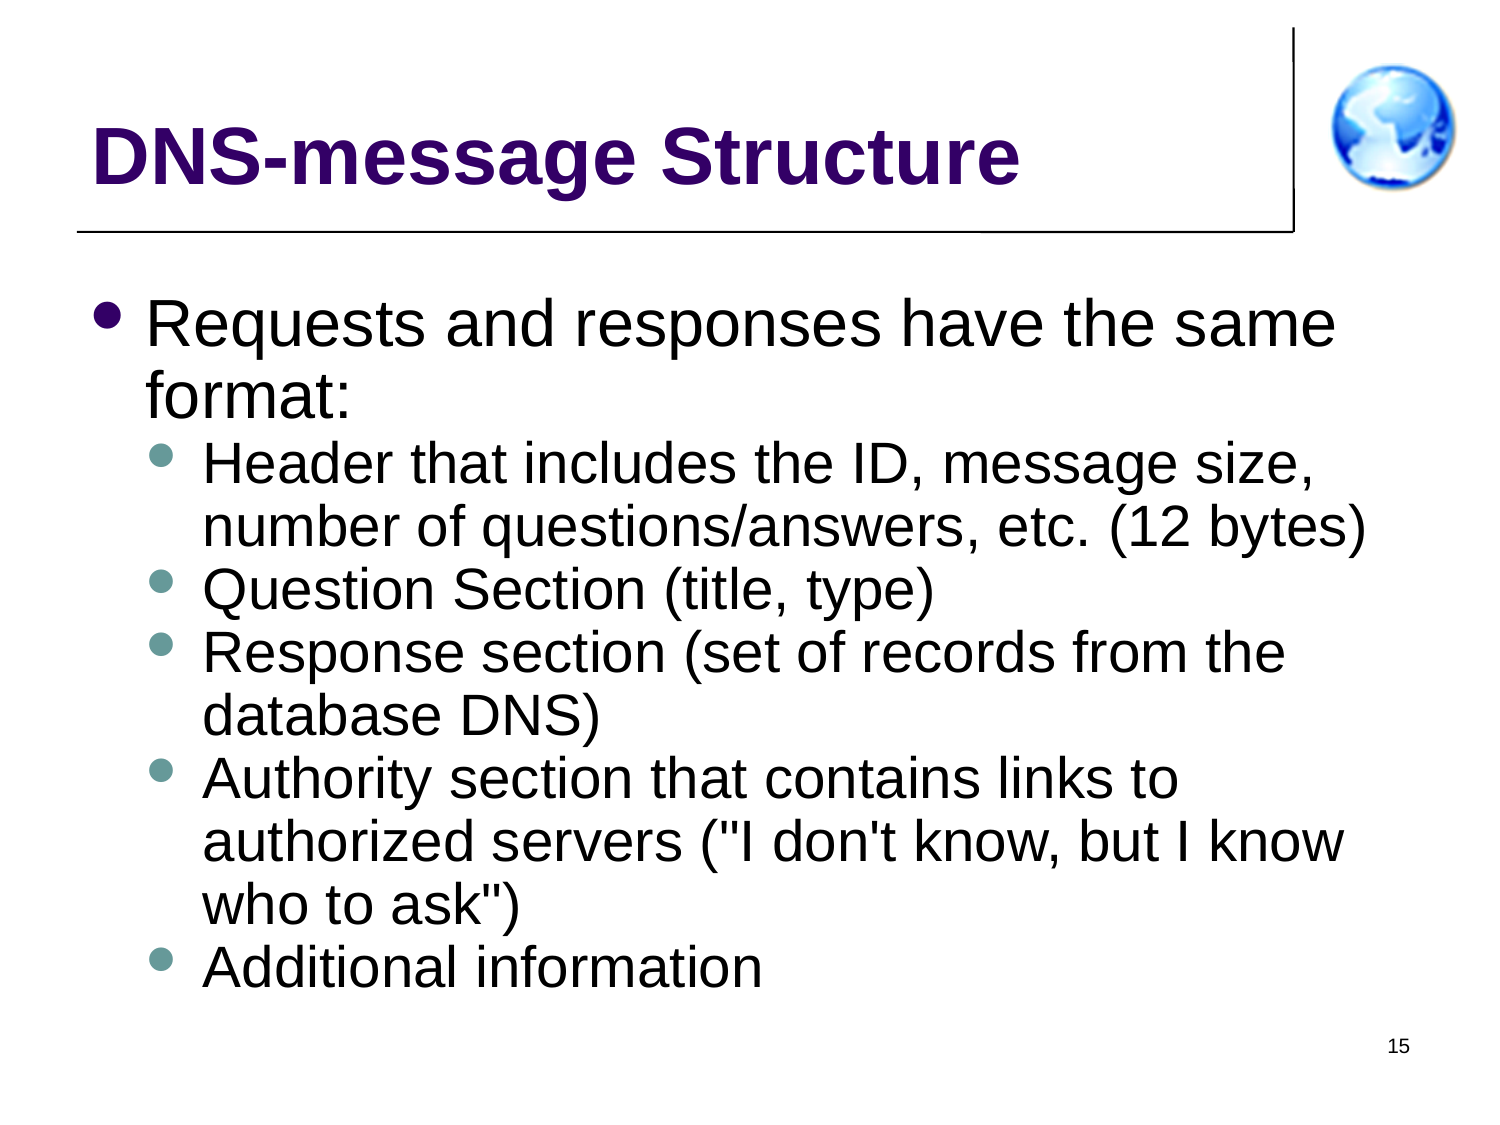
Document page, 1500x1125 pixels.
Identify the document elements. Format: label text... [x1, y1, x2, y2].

text_box DNS-message Structure [76, 19, 1294, 209]
text_box 15 [1074, 1024, 1426, 1100]
text_box Requests and responses have the same format: Header that includes the ID, message size, number of questions/answers, etc. (12 bytes) Question Section (title, type) Response section (set of records from the database DNS) Authority section that contains links to authorized servers ("I don't know, but I know who to ask") Additional information [74, 281, 1425, 1069]
picture [1328, 63, 1462, 197]
